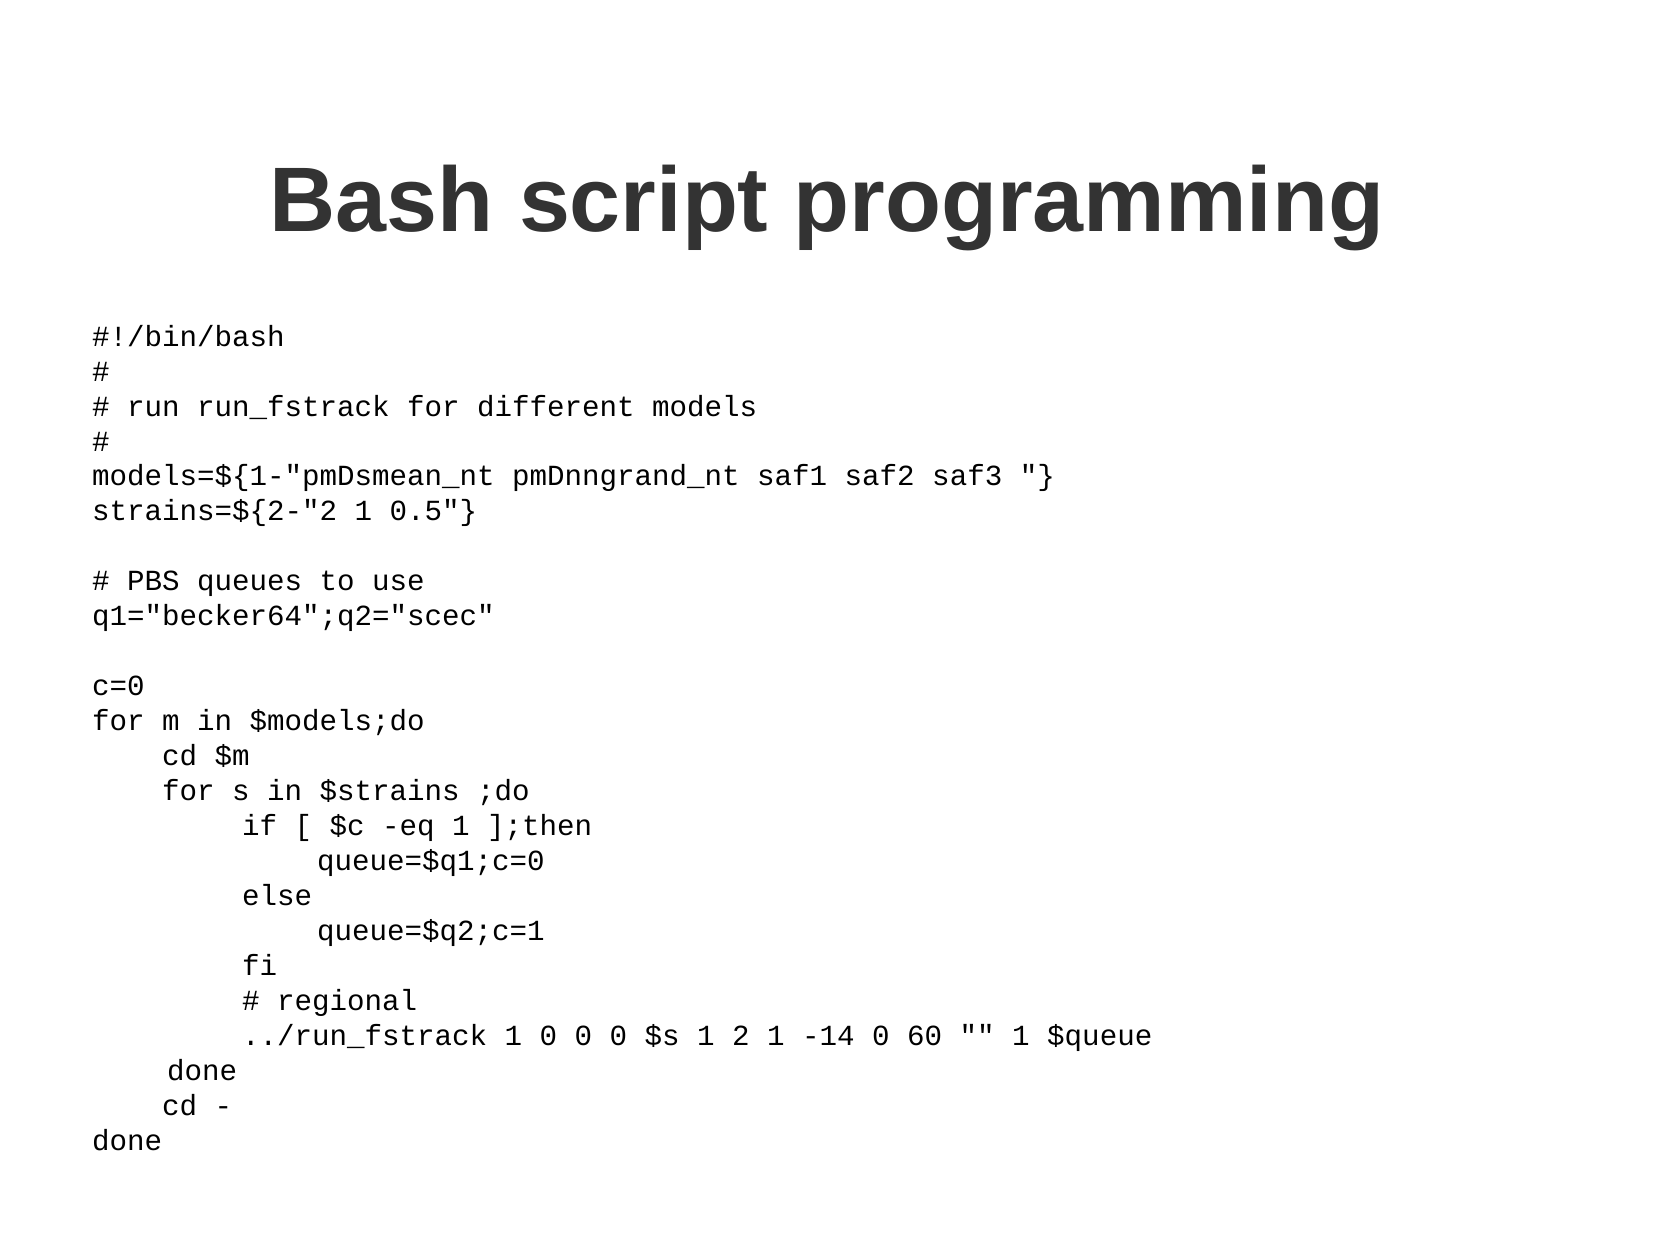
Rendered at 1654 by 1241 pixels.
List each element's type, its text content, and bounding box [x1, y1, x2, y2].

text_box #!/bin/bash # # run run_fstrack for different models # models=${1-"pmDsmean_nt pmDnngrand_nt saf1 saf2 saf3 "} strains=${2-"2 1 0.5"} # PBS queues to use q1="becker64";q2="scec" c=0 for m in $models;do cd $m for s in $strains ;do if [ $c -eq 1 ];then queue=$q1;c=0 else queue=$q2;c=1 fi # regional ../run_fstrack 1 0 0 0 $s 1 2 1 -14 0 60 "" 1 $queue done cd - done [92, 321, 1617, 1198]
text_box Bash script programming [121, 91, 1534, 299]
